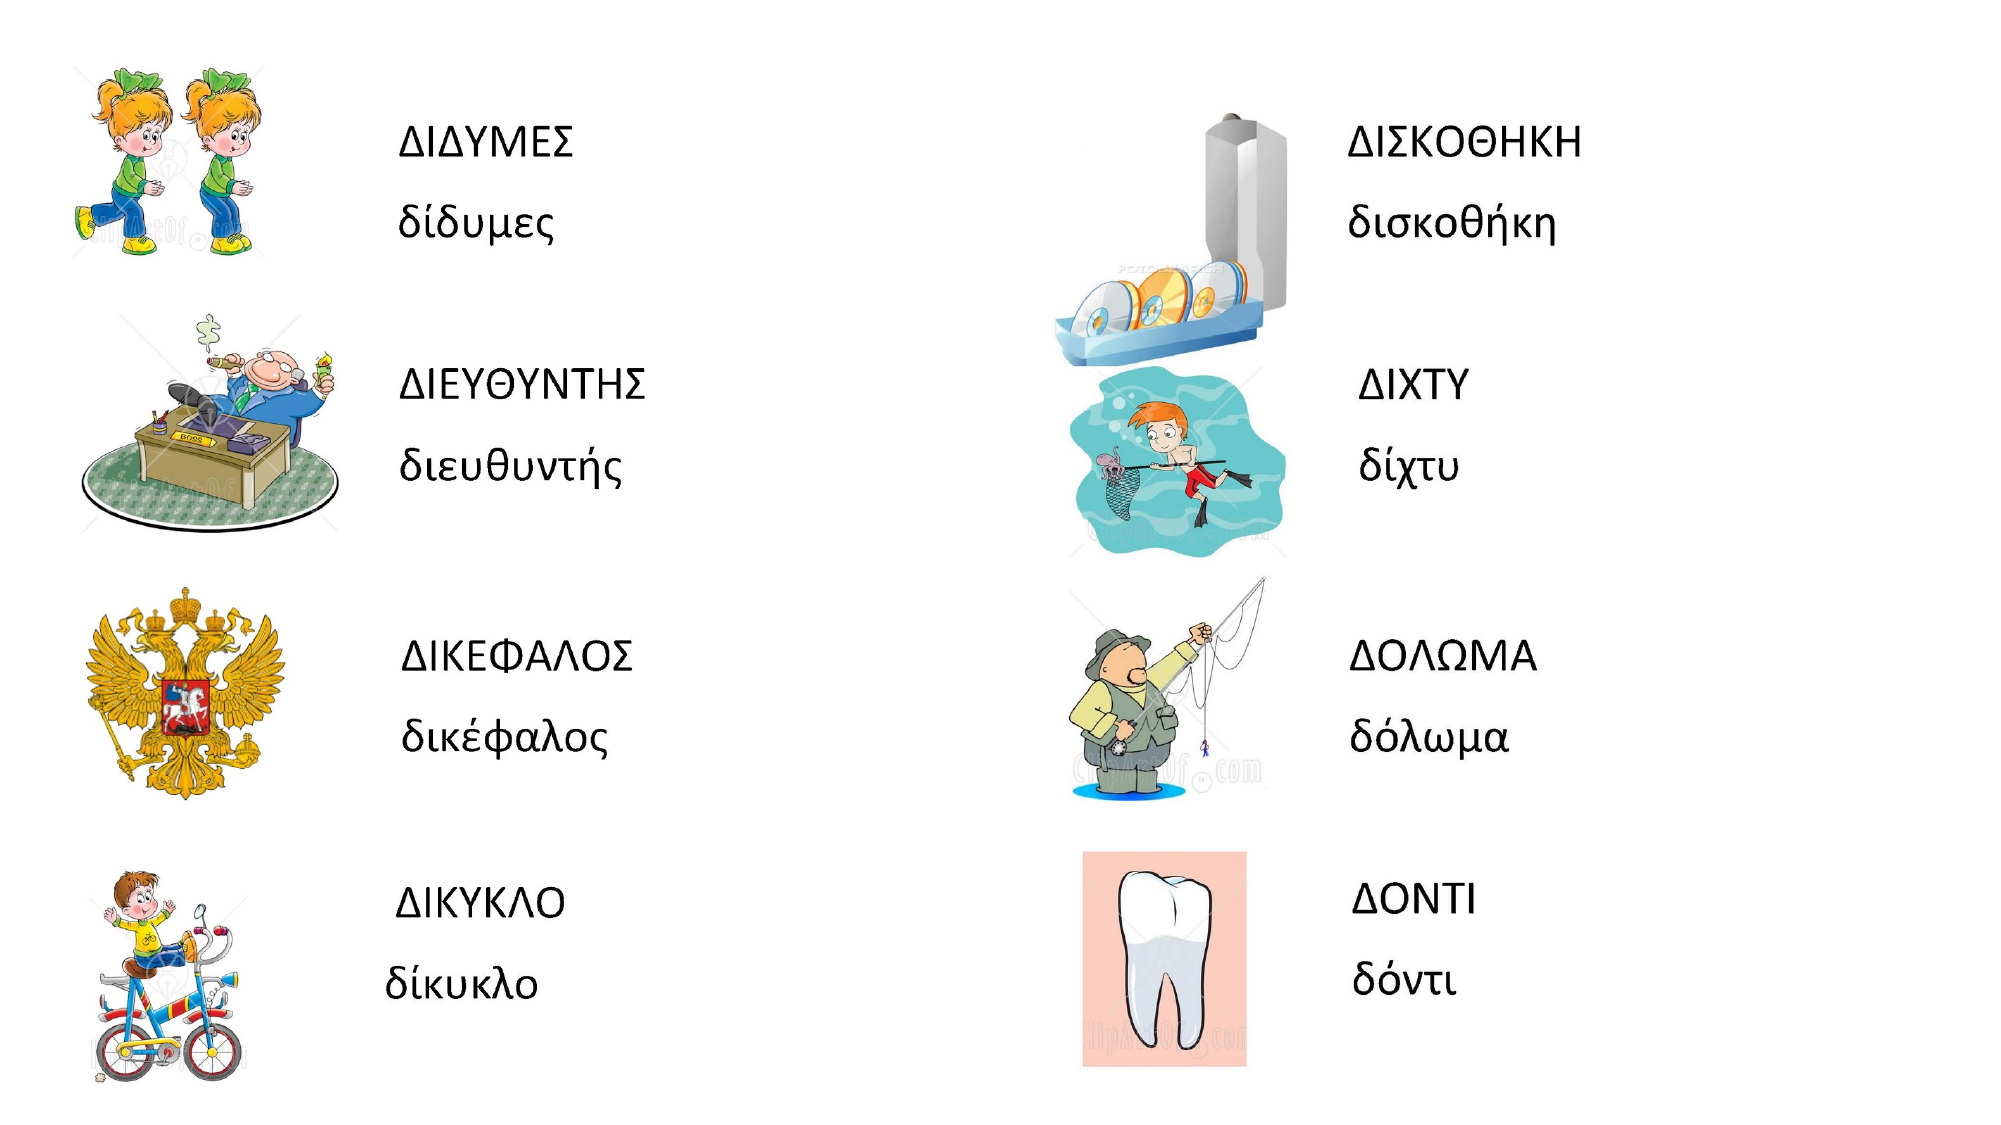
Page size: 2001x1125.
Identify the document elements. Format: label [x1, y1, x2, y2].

picture [999, 14, 1800, 1125]
picture [0, 14, 796, 1125]
